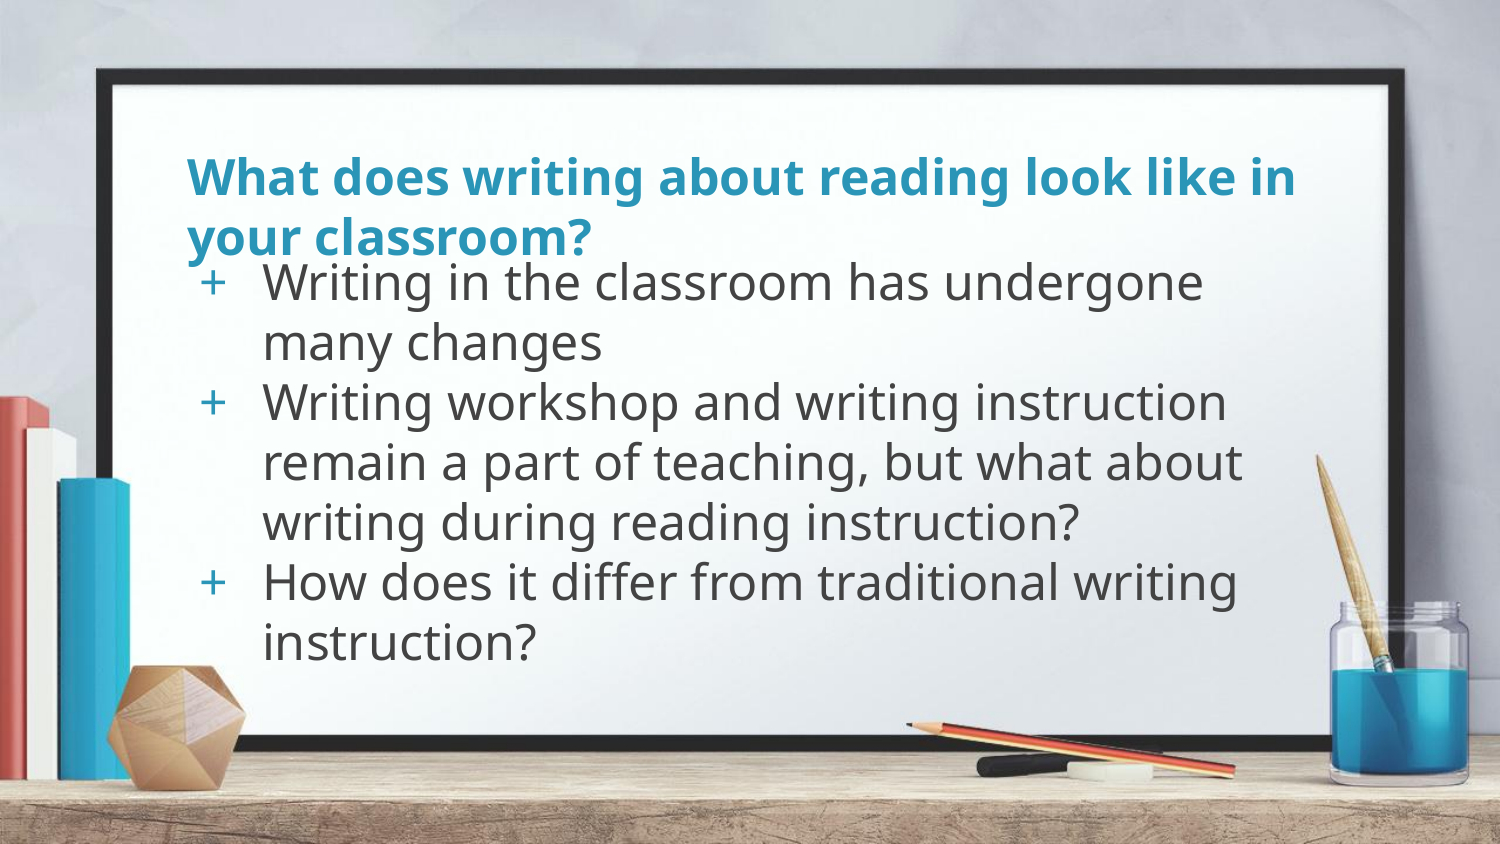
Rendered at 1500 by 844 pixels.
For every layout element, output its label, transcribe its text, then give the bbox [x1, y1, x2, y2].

title What does writing about reading look like in your classroom? [172, 130, 1324, 235]
list Writing in the classroom has undergone many changes Writing workshop and writing instruction remain a part of teaching, but what about writing during reading instruction? How does it differ from traditional writing instruction? [172, 235, 1324, 680]
picture [0, 0, 1500, 844]
